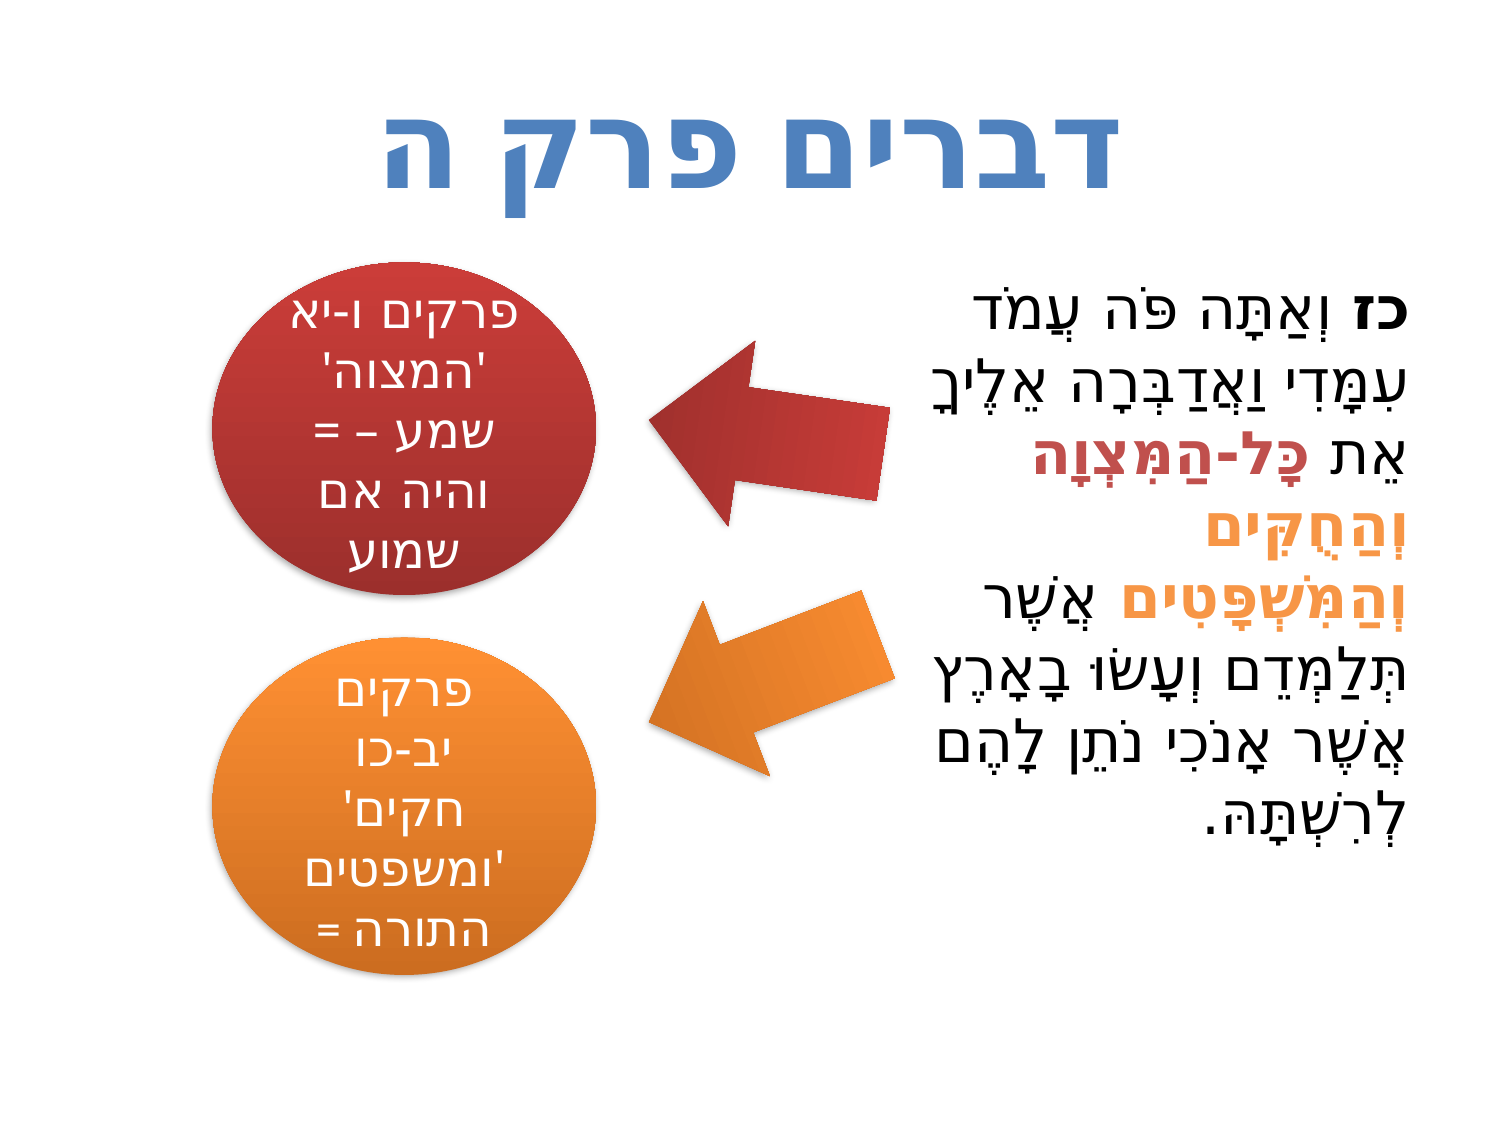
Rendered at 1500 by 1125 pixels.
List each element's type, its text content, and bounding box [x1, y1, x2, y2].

title דברים פרק ה [75, 45, 1425, 233]
text_box פרקים ו-יא 'המצוה' = שמע – והיה אם שמוע [212, 262, 597, 596]
list כז וְאַתָּה פֹּה עֲמֹד עִמָּדִי וַאֲדַבְּרָה אֵלֶיךָ אֵת כָּל-הַמִּצְוָה וְהַחֻקִּים וְהַמִּשְׁפָּטִים אֲשֶׁר תְּלַמְּדֵם וְעָשׂוּ בָאָרֶץ אֲשֶׁר אָנֹכִי נֹתֵן לָהֶם לְרִשְׁתָּהּ. [912, 262, 1425, 1005]
text_box [648, 590, 895, 777]
text_box פרקים יב-כו 'חקים ומשפטים' = התורה [212, 637, 597, 975]
text_box [648, 340, 890, 527]
